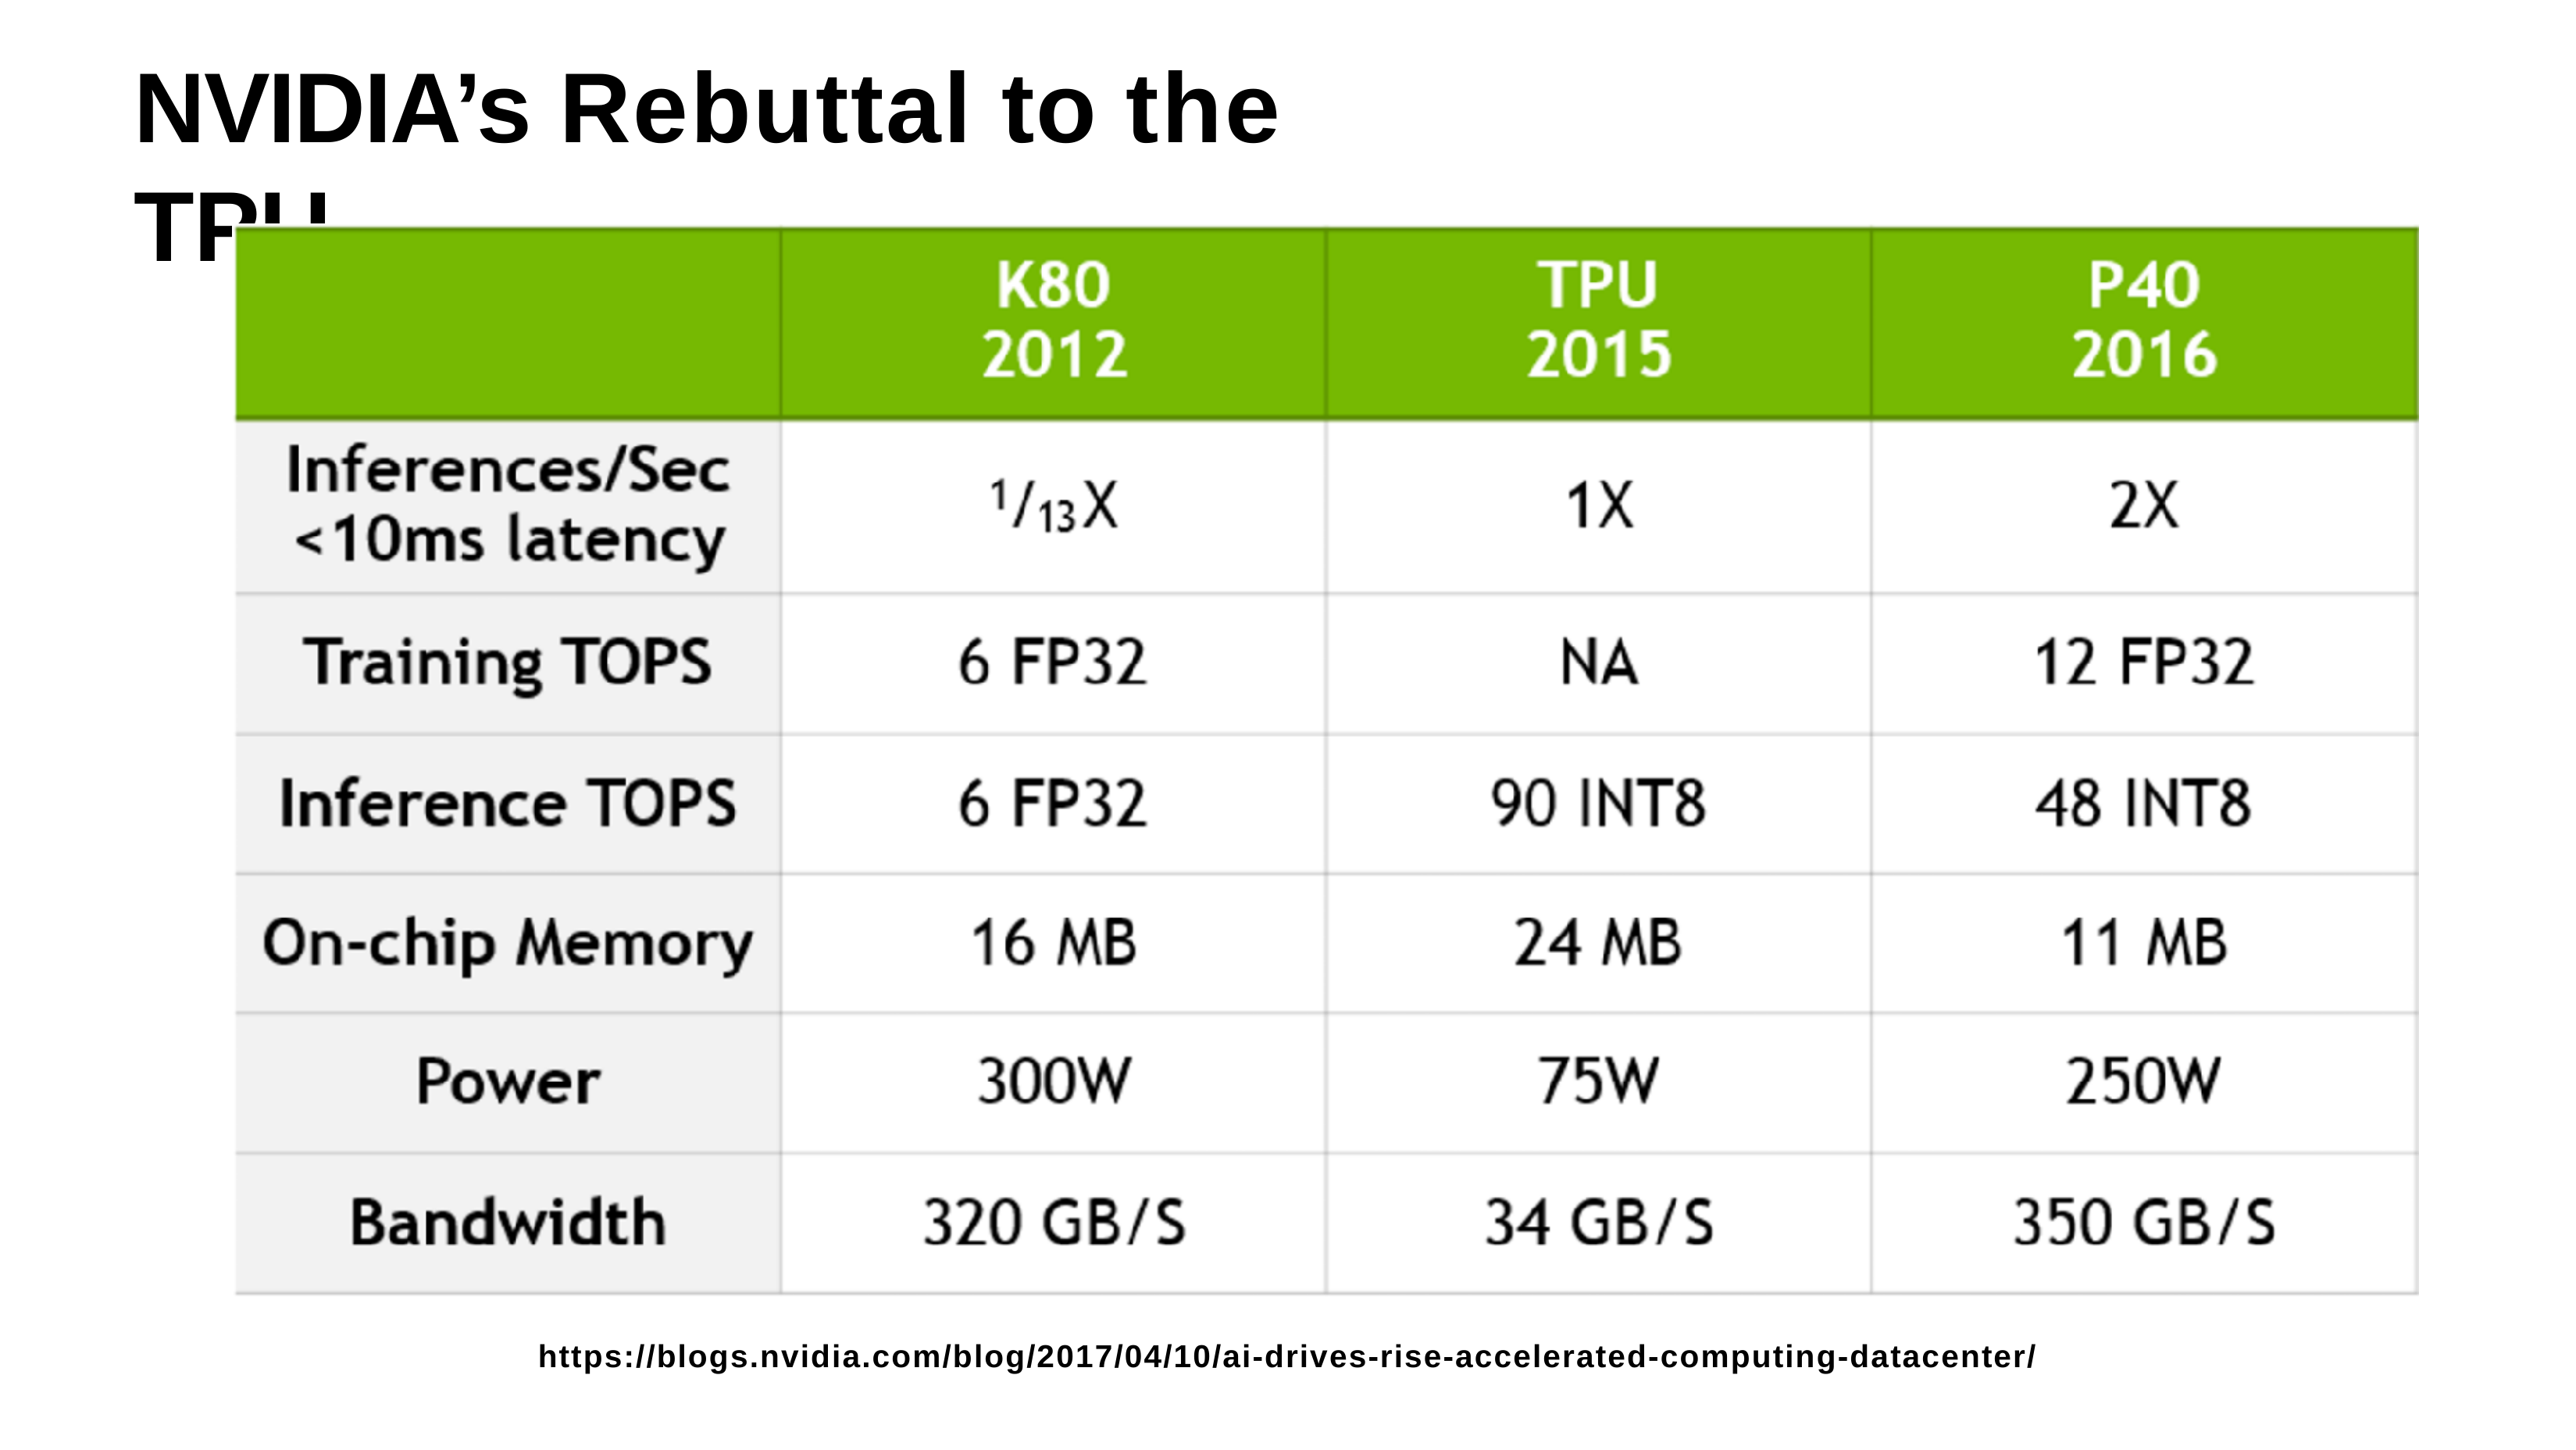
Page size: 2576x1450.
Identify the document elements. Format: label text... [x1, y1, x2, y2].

text_box [232, 223, 2419, 1297]
text_box https://blogs.nvidia.com/blog/2017/04/10/ai-drives-rise-accelerated-computing-datacenter/ [536, 1333, 2040, 1374]
title NVIDIA’s Rebuttal to the TPU [132, 41, 1499, 285]
